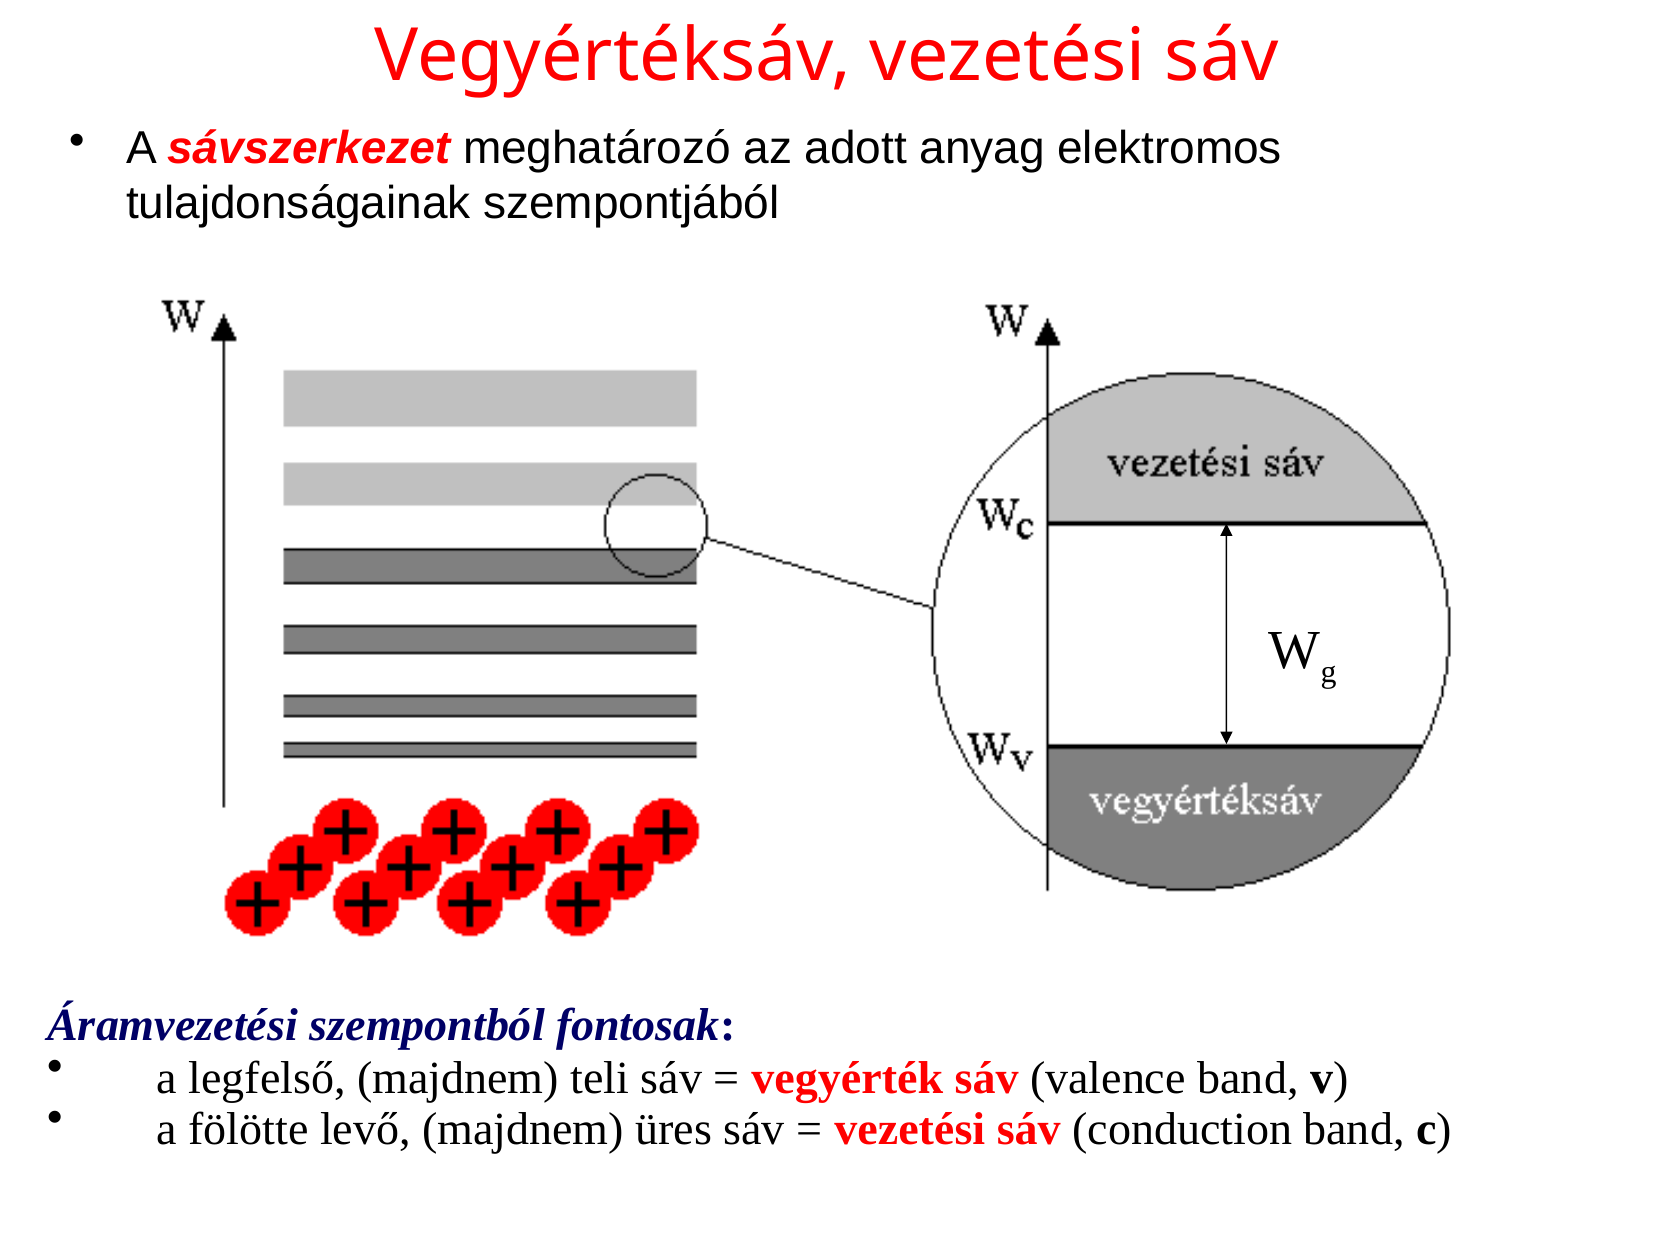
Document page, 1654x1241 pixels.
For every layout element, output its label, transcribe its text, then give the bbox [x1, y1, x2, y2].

text_box Áramvezetési szempontból fontosak: a legfelső, (majdnem) teli sáv = vegyérték sáv (valence band, v) a fölötte levő, (majdnem) üres sáv = vezetési sáv (conduction band, c) [32, 997, 1504, 1158]
text_box A sávszerkezet meghatározó az adott anyag elektromos tulajdonságainak szempontjából [55, 110, 1599, 262]
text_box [123, 247, 1530, 960]
text_box Vegyértéksáv, vezetési sáv [124, 0, 1530, 103]
